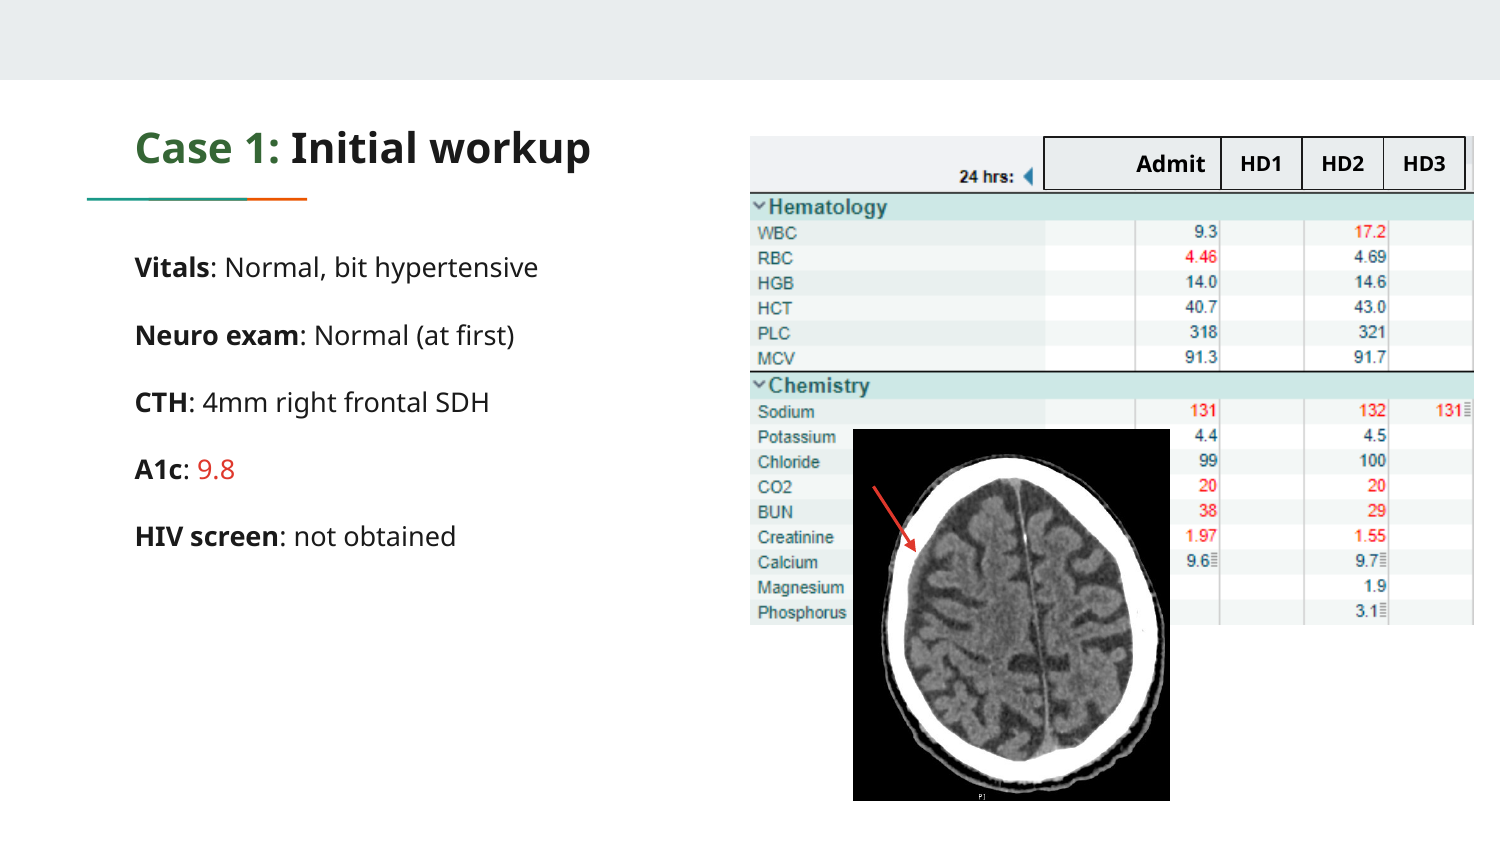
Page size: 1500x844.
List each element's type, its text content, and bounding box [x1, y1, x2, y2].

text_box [873, 486, 917, 553]
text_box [749, 136, 1474, 625]
title Case 1: Initial workup [119, 103, 1381, 192]
list Vitals: Normal, bit hypertensive Neuro exam: Normal (at first) CTH: 4mm right frontal SDH A1c: 9.8 HIV screen: not obtained [119, 228, 723, 600]
picture [853, 429, 1171, 801]
